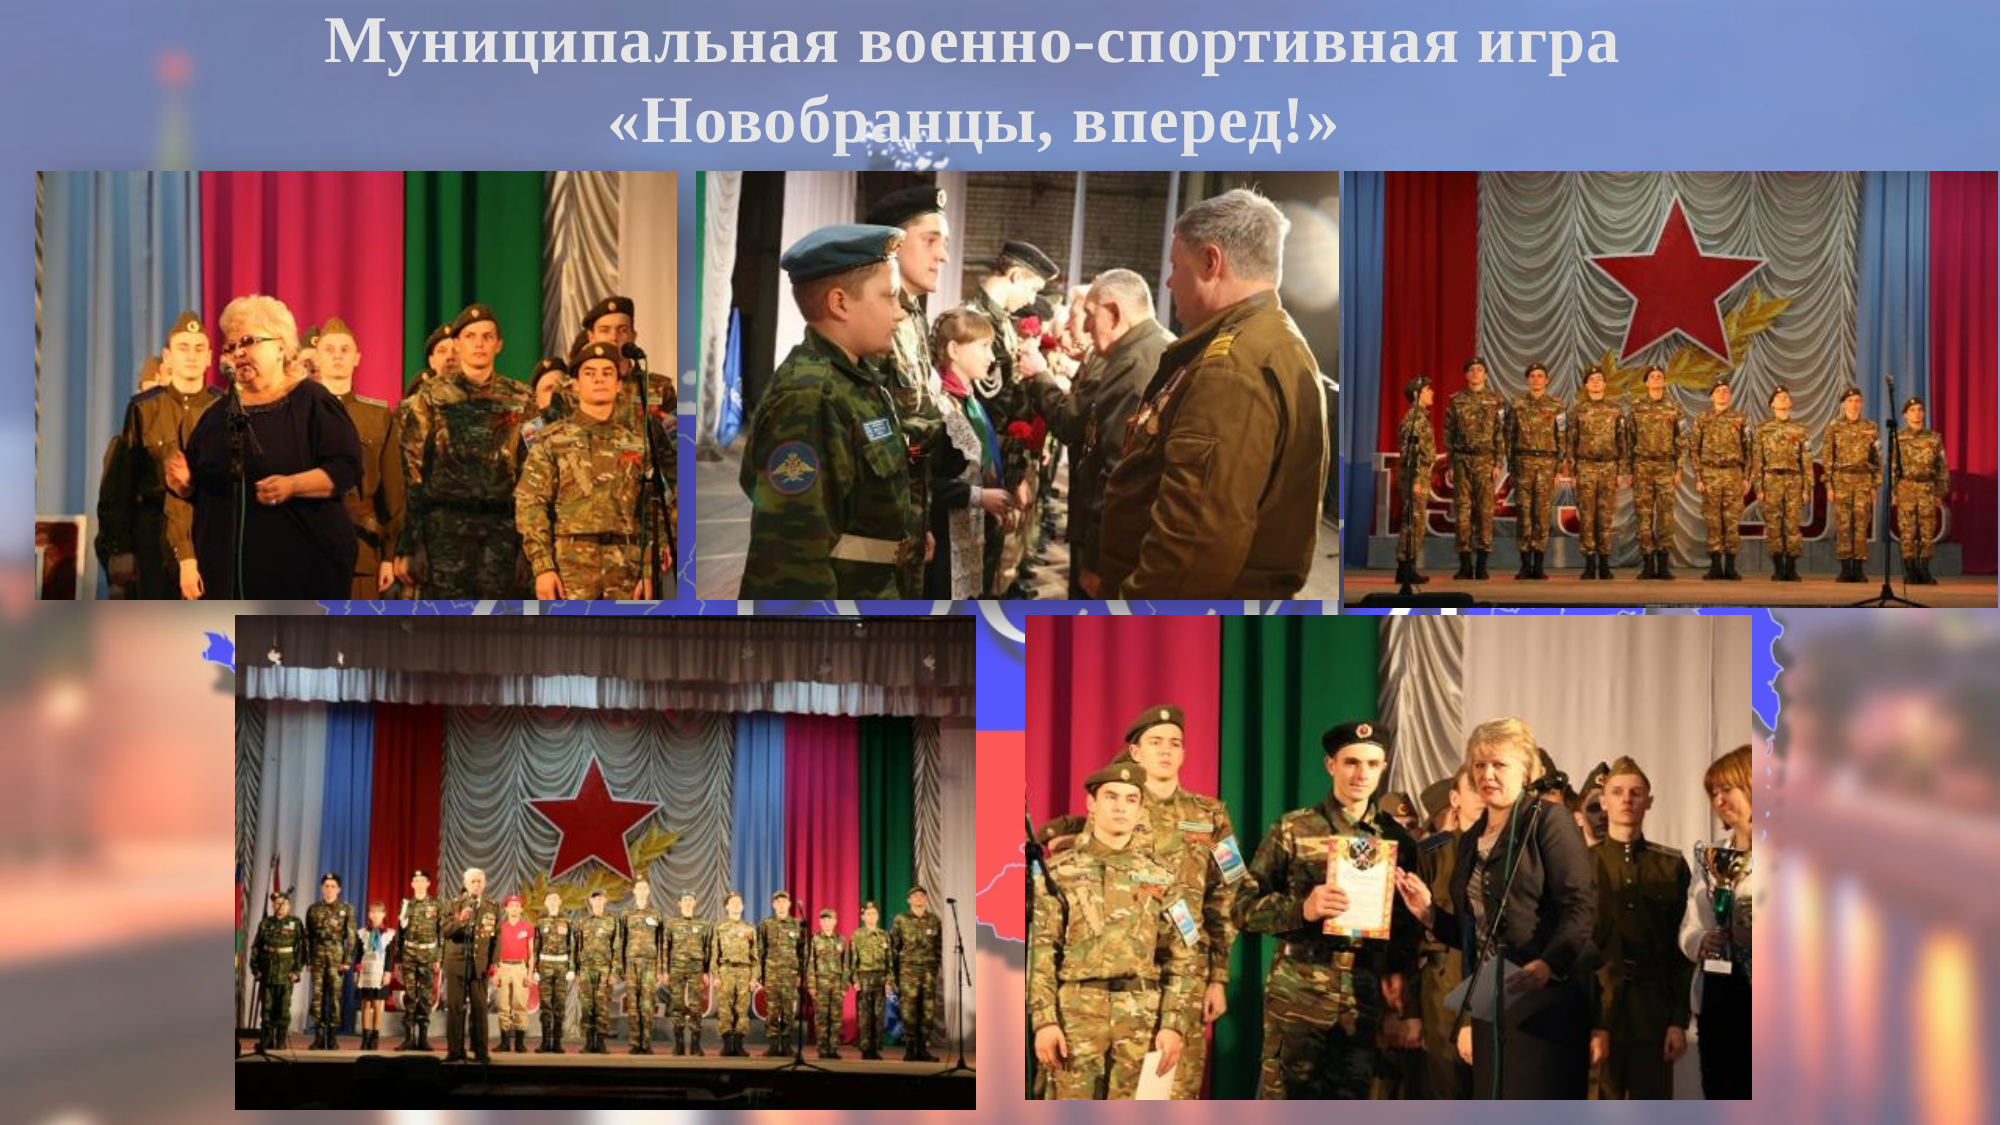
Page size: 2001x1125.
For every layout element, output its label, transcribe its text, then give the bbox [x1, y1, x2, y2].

picture [1344, 171, 1998, 608]
picture [35, 171, 677, 600]
text_box Муниципальная военно-спортивная игра «Новобранцы, вперед!» [286, 0, 1662, 163]
picture [696, 171, 1339, 600]
picture [1024, 615, 1752, 1100]
picture [235, 615, 976, 1110]
